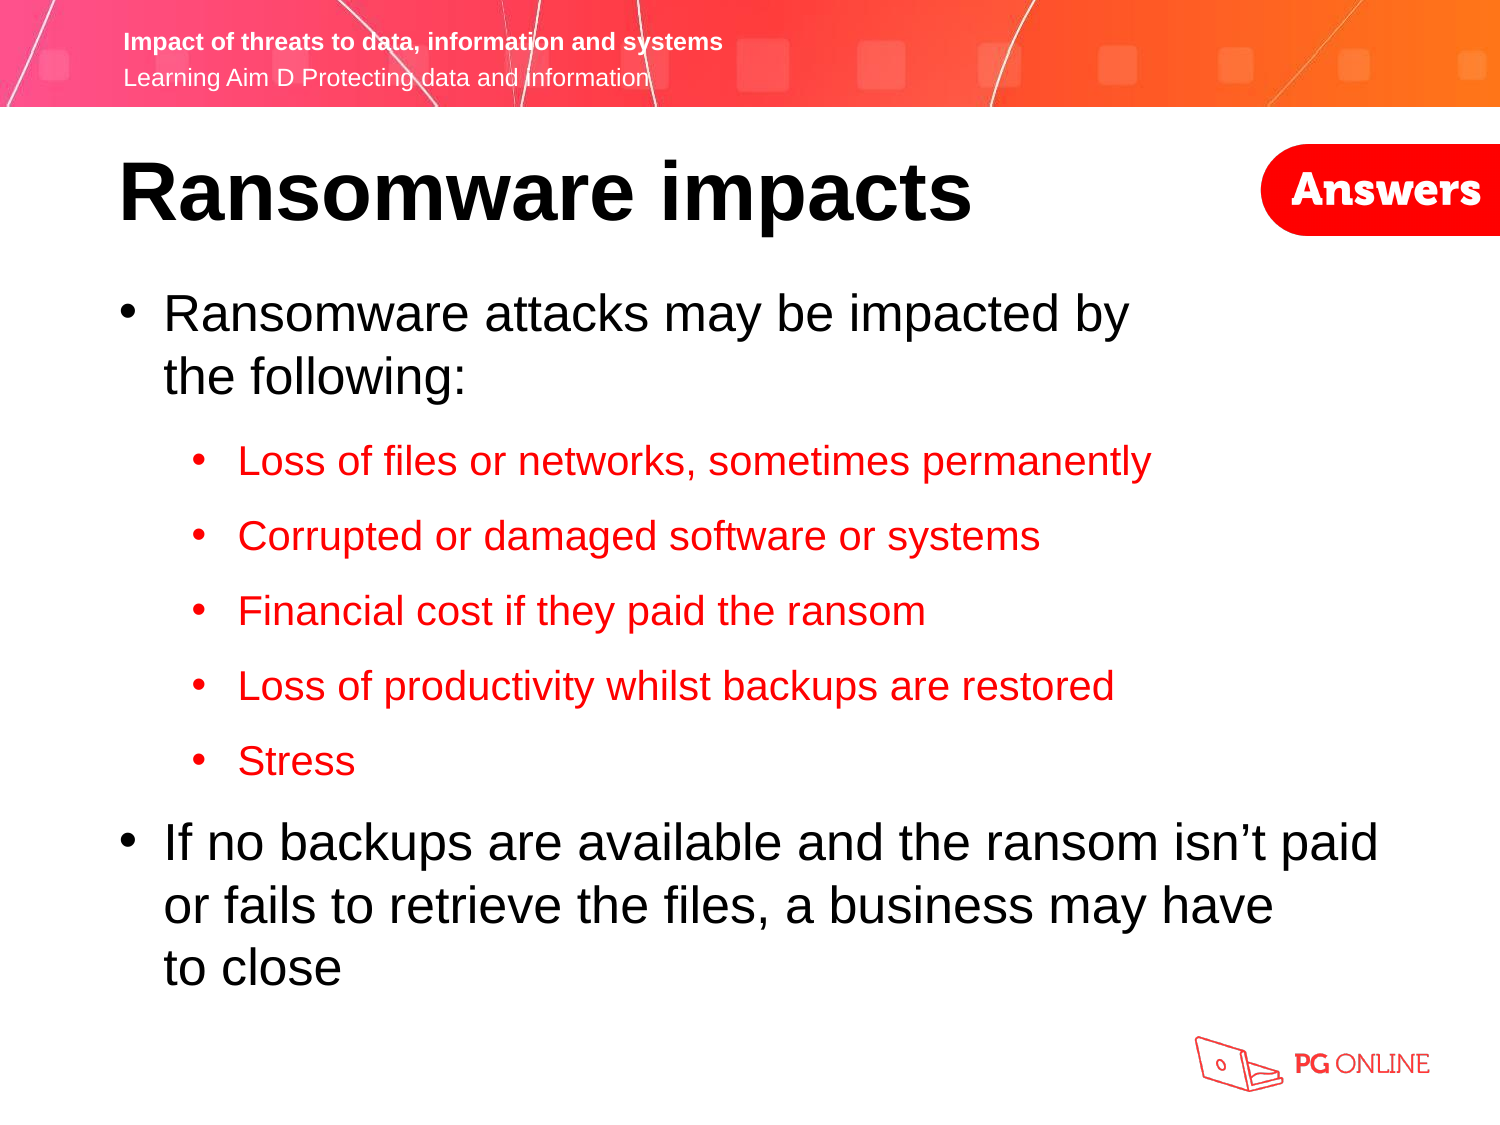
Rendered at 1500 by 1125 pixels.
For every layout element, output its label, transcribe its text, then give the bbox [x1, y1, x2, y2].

picture [1260, 144, 1500, 236]
picture [0, 0, 1500, 107]
list Ransomware attacks may be impacted by the following: Loss of files or networks, sometimes permanently Corrupted or damaged software or systems Financial cost if they paid the ransom Loss of productivity whilst backups are restored Stress If no backups are available and the ransom isn’t paid or fails to retrieve the files, a business may have to close [118, 279, 1398, 847]
list Ransomware impacts [118, 148, 1401, 259]
picture [1194, 1036, 1430, 1092]
